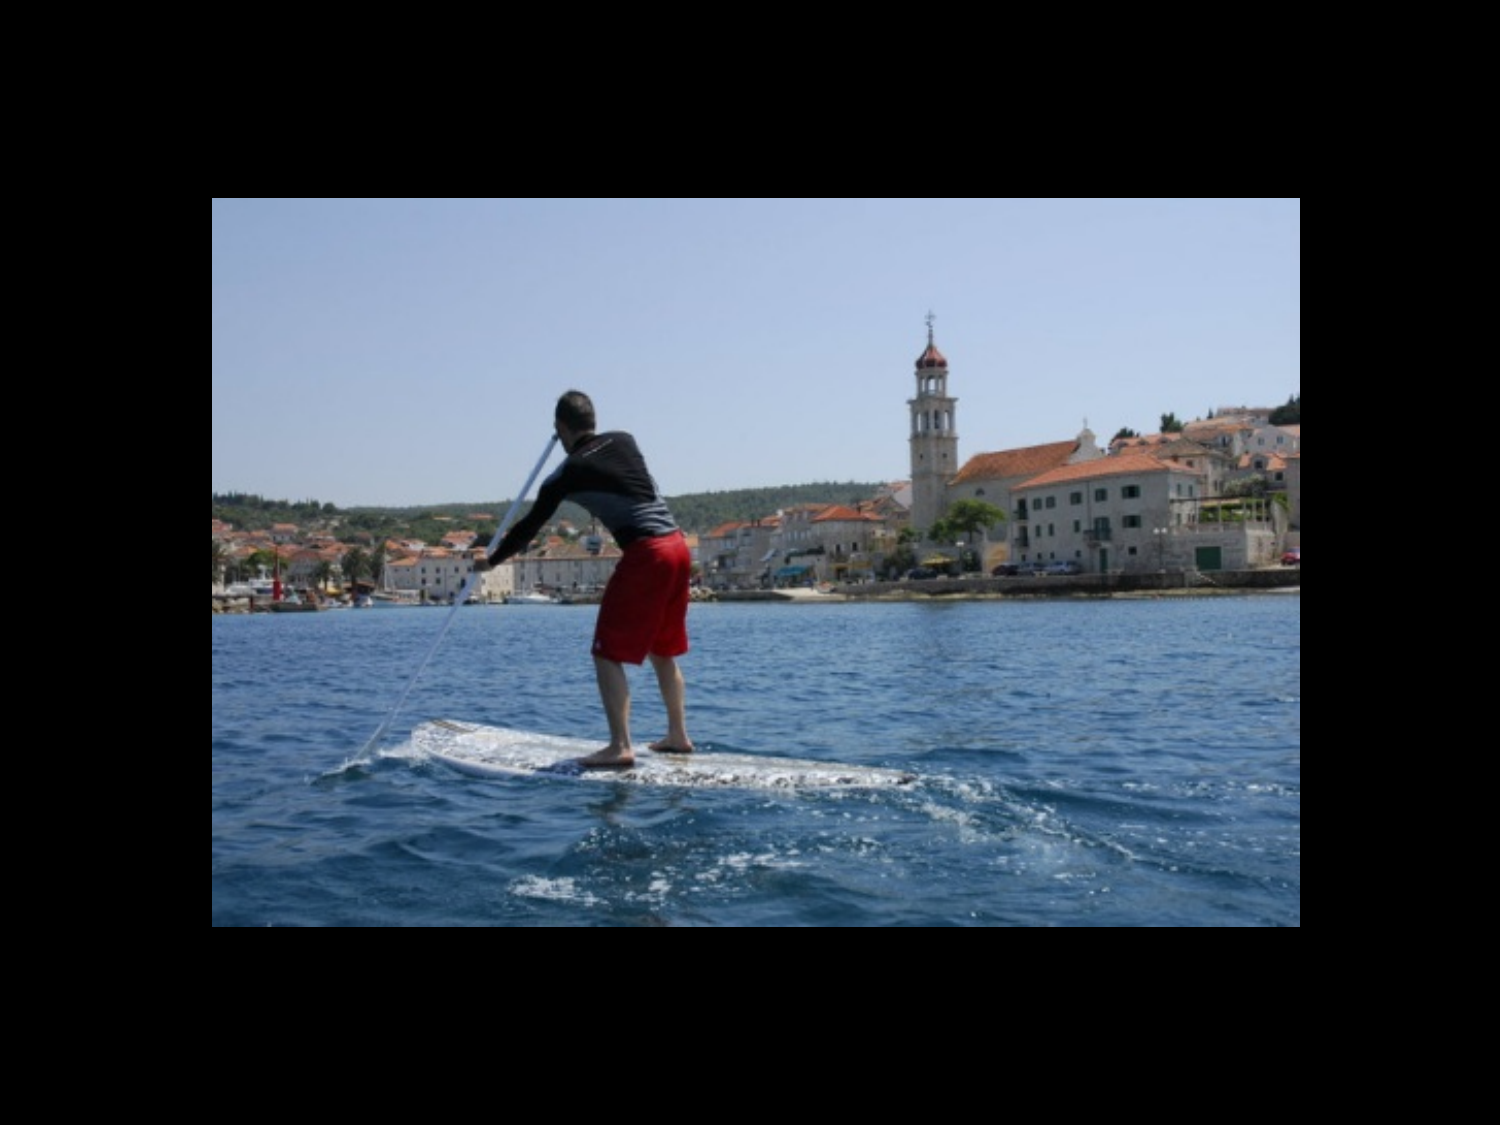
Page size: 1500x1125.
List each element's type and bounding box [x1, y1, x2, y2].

picture [212, 198, 1301, 927]
